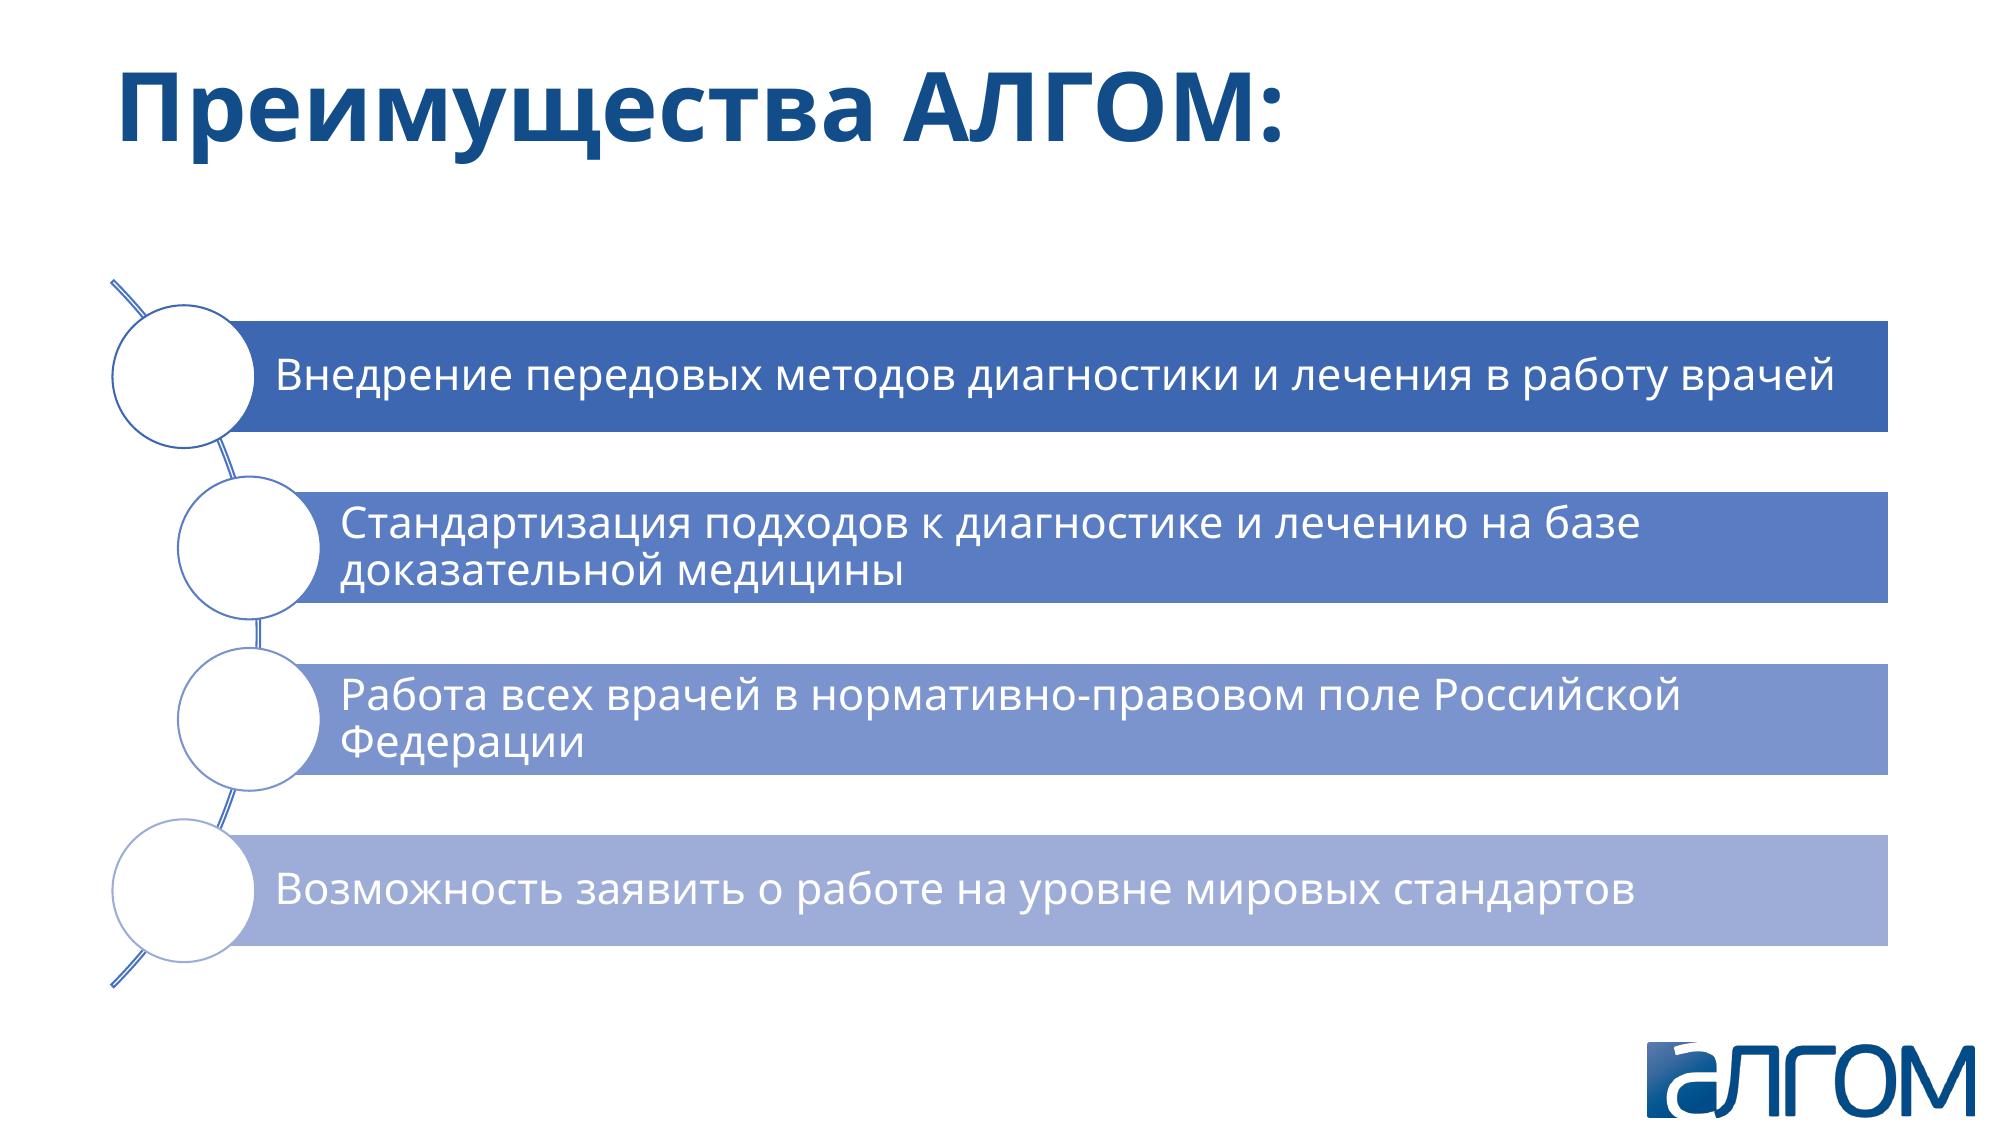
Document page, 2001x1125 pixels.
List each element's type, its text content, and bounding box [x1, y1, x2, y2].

picture [1647, 1042, 1975, 1118]
title Преимущества АЛГОМ: [99, 45, 1975, 177]
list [99, 262, 1900, 1005]
